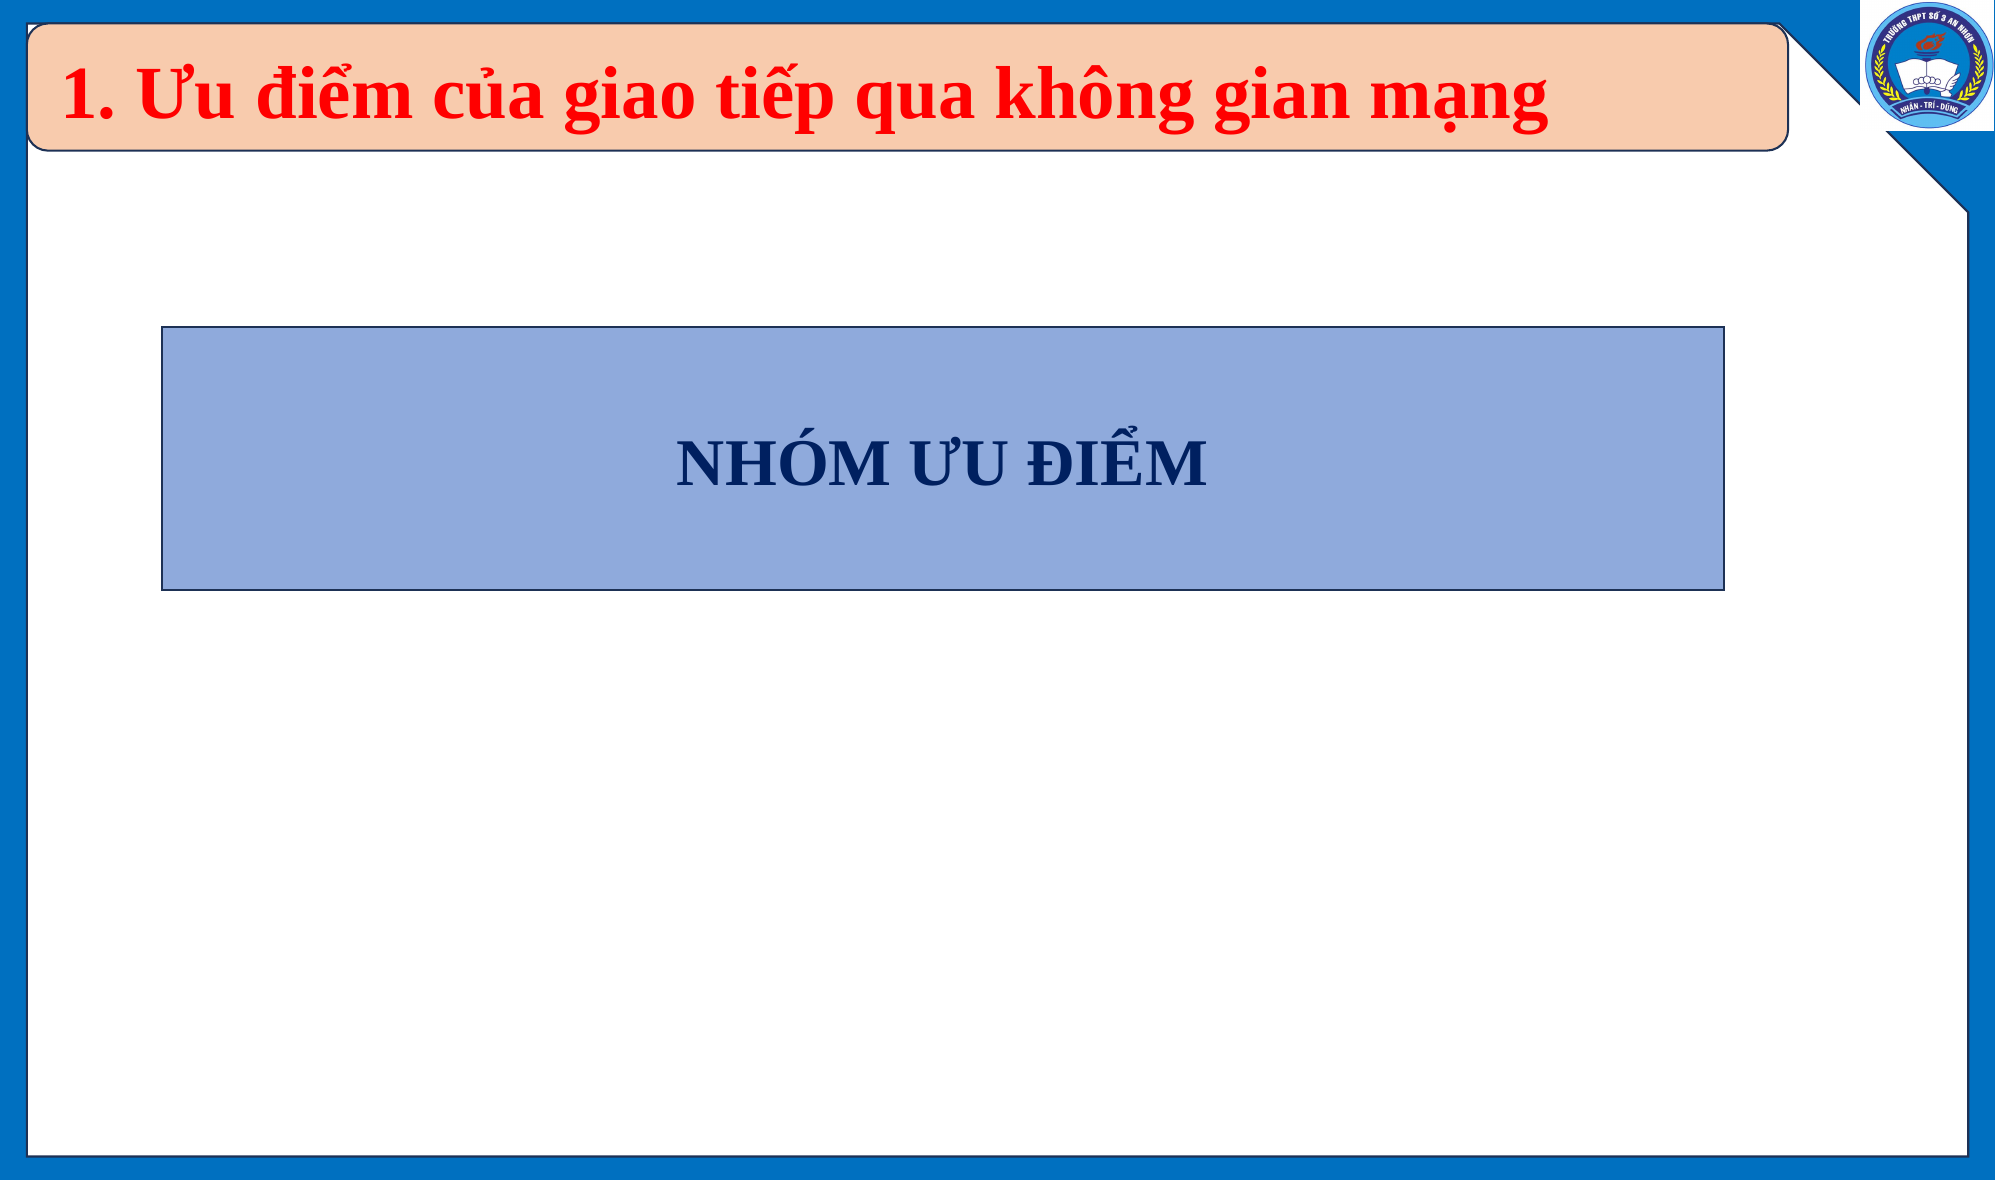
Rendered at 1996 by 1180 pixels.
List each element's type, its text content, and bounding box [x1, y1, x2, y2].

text_box NHÓM ƯU ĐIỂM [161, 326, 1725, 591]
title 1. Ưu điểm của giao tiếp qua không gian mạng [45, 35, 1765, 143]
picture [1860, 0, 1994, 131]
